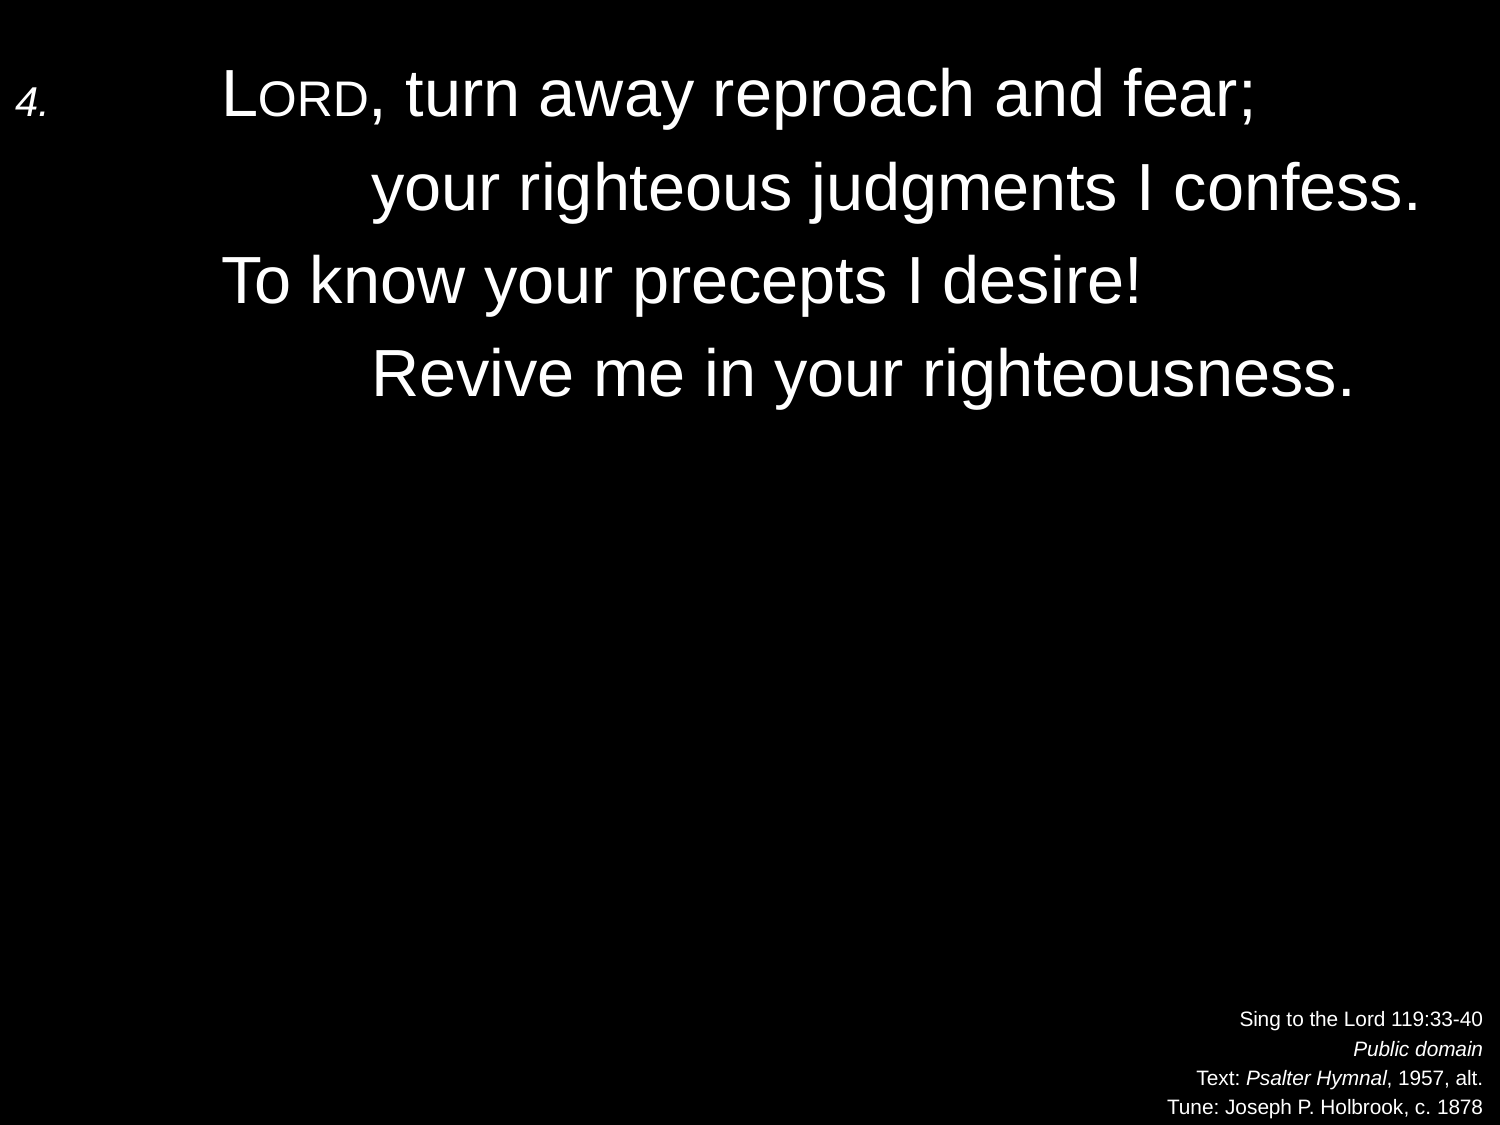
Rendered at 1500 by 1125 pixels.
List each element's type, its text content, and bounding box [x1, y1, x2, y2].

list 4. Lord, turn away reproach and fear; your righteous judgments I confess. To know your precepts I desire! Revive me in your righteousness. [0, 42, 1500, 1047]
text_box Sing to the Lord 119:33-40 Public domain Text: Psalter Hymnal, 1957, alt. Tune: Joseph P. Holbrook, c. 1878 [0, 998, 1498, 1125]
